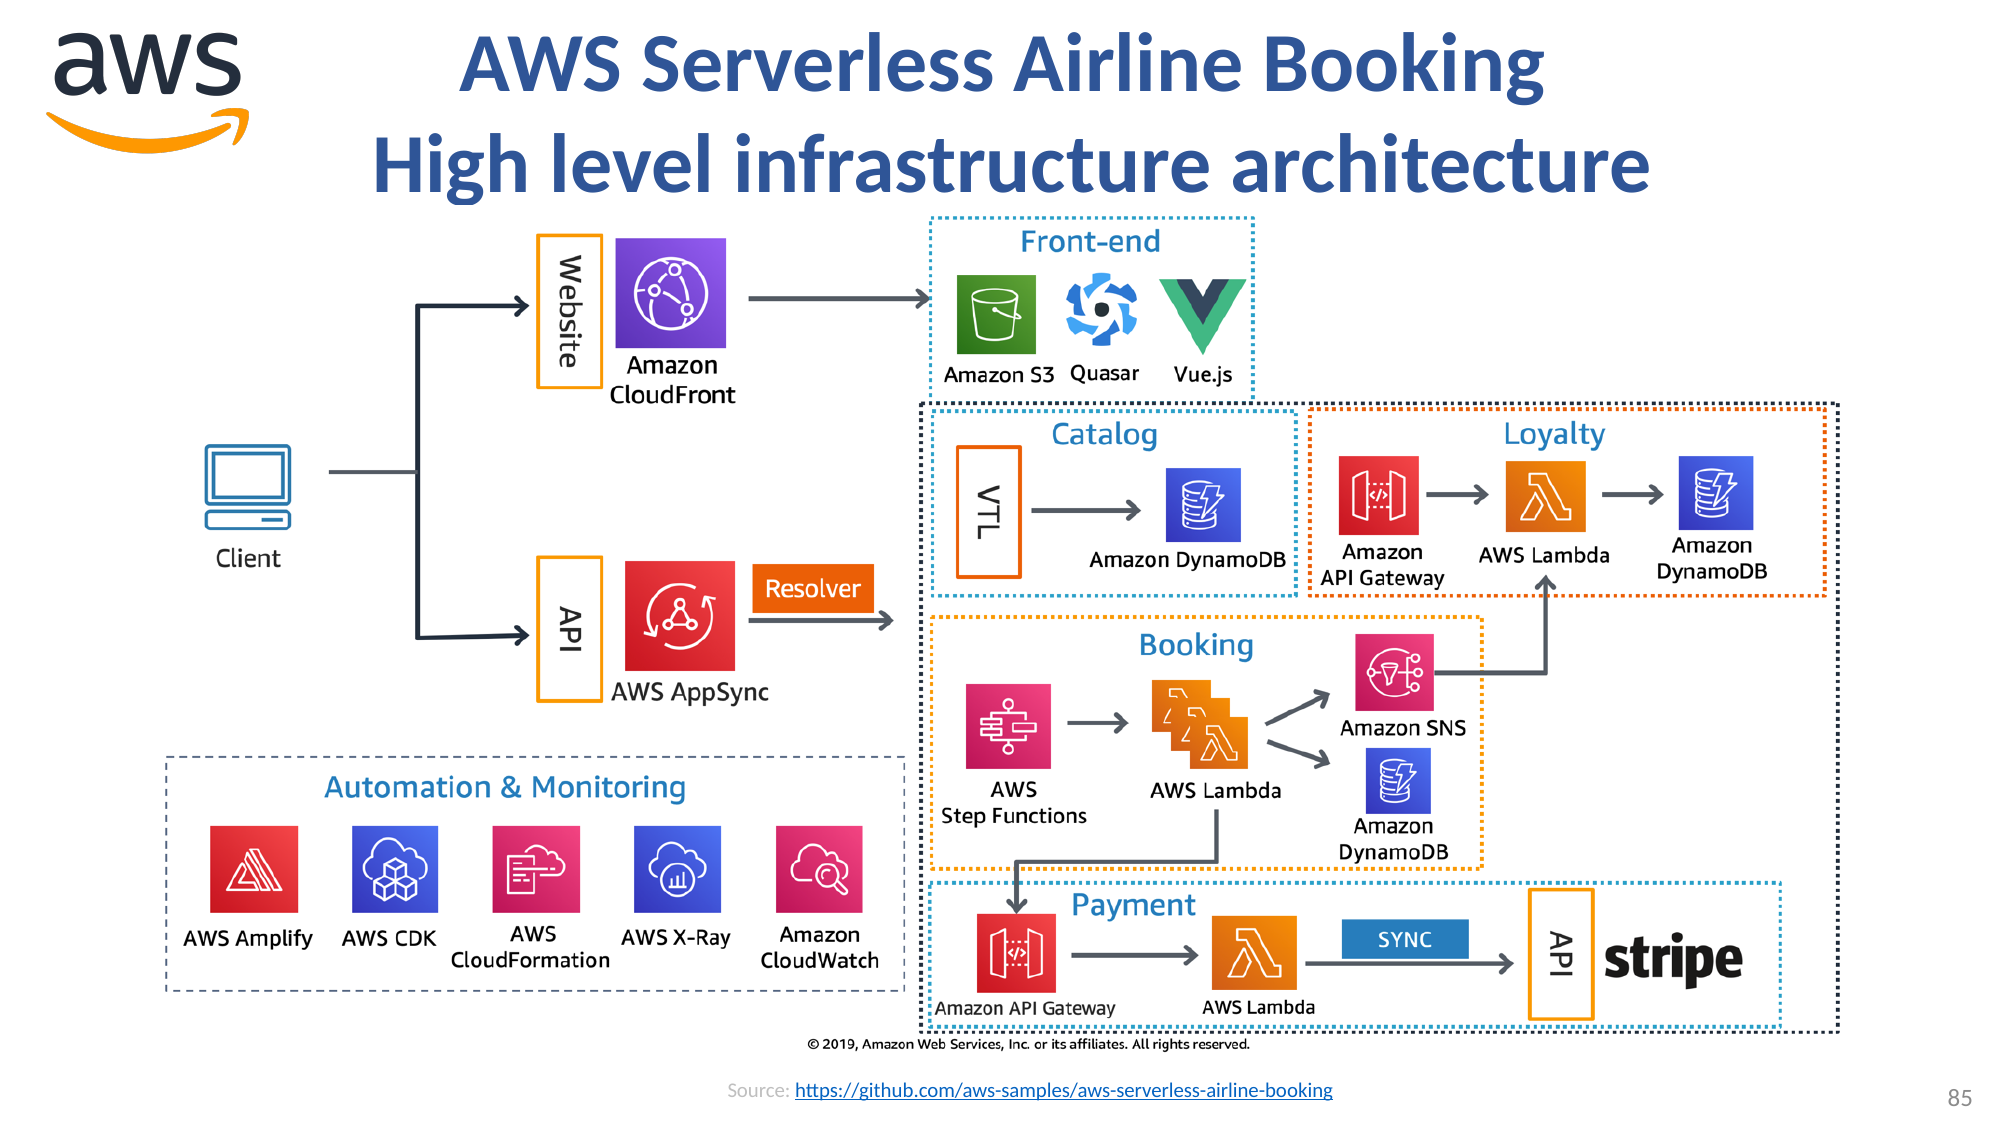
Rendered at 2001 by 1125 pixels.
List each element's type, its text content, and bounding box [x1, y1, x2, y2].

text_box Source: https://github.com/aws-samples/aws-serverless-airline-booking [407, 1069, 1654, 1109]
picture [149, 205, 1863, 1060]
picture [45, 32, 250, 154]
title AWS Serverless Airline Booking High level infrastructure architecture [150, 0, 1875, 218]
slide_number 85 [1830, 1076, 1989, 1116]
